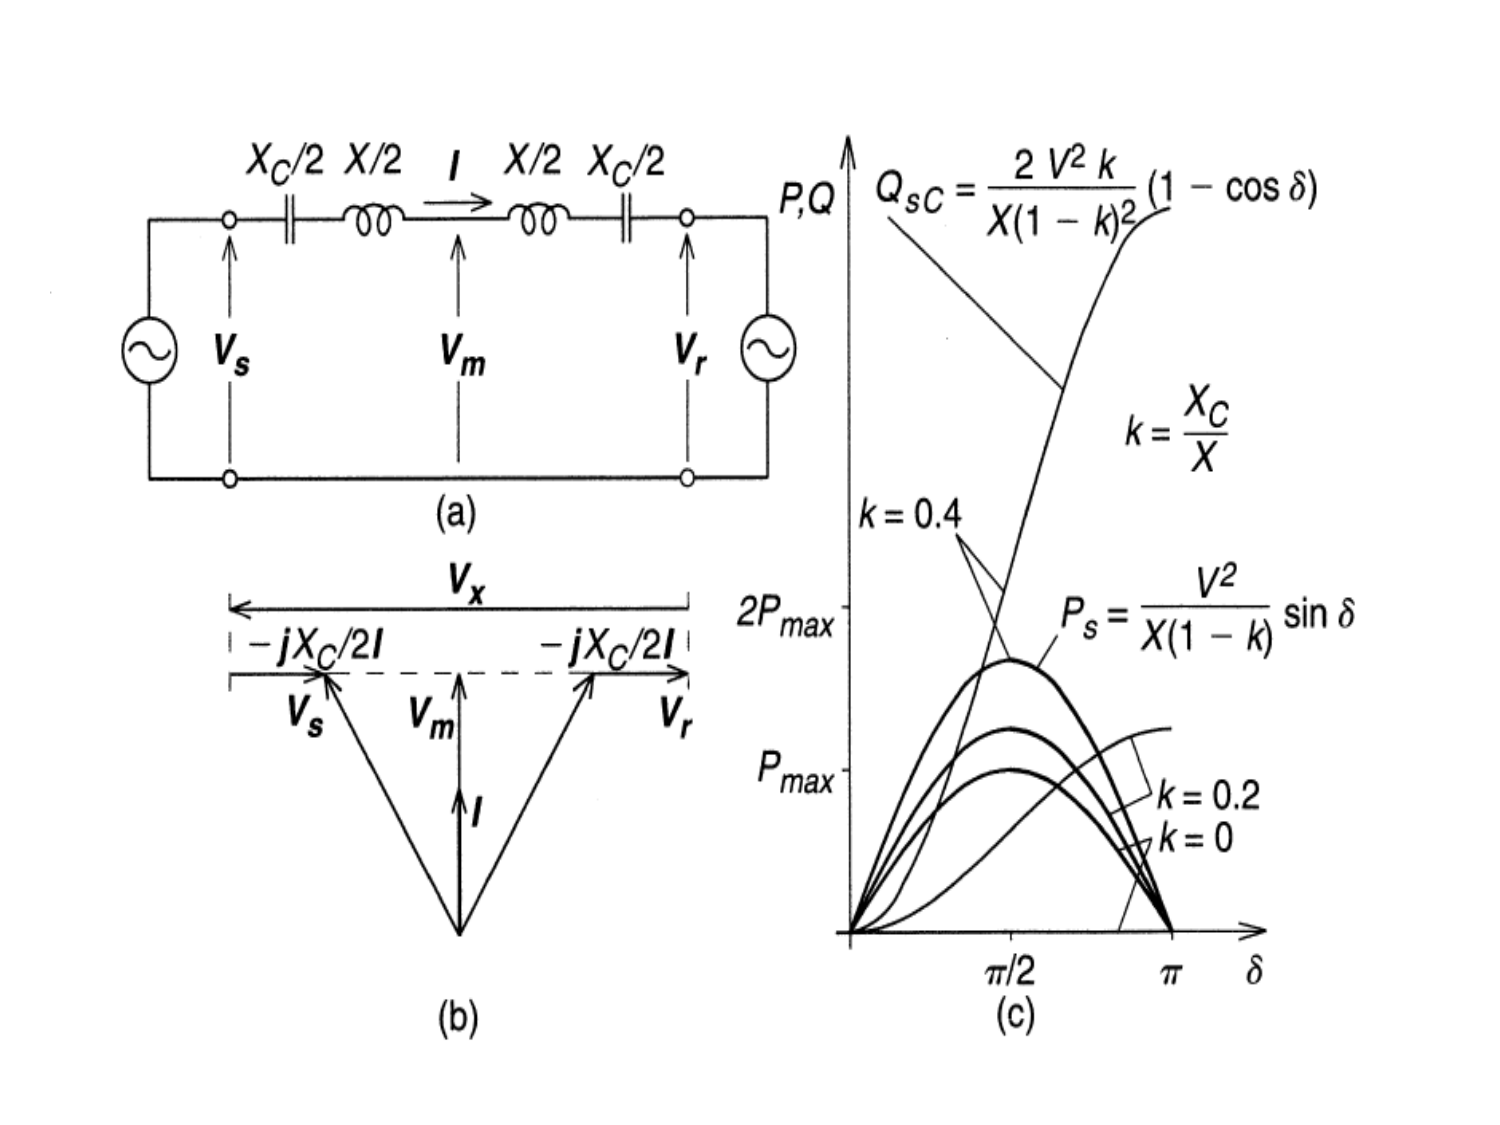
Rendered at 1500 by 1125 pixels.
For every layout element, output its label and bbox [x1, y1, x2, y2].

picture [49, 74, 1423, 1063]
